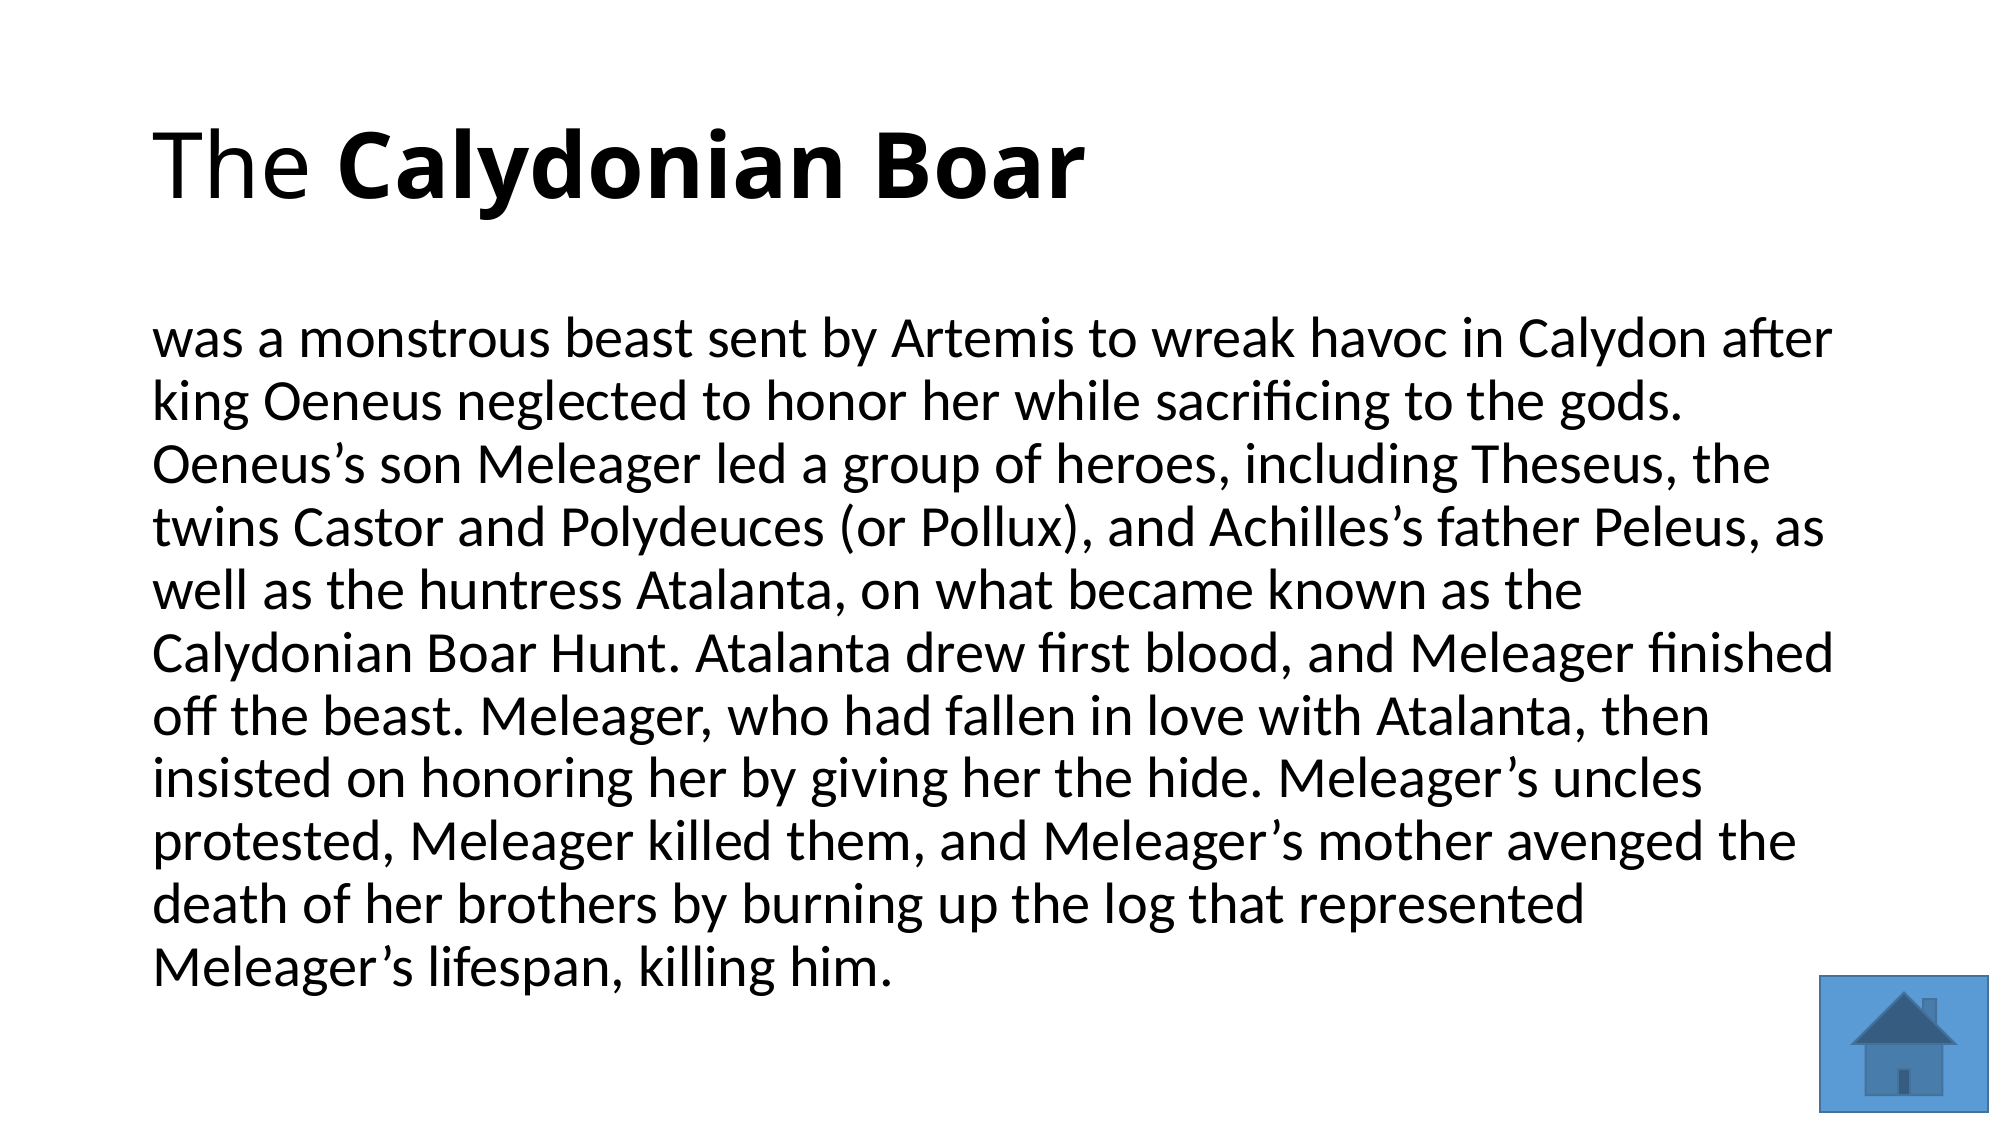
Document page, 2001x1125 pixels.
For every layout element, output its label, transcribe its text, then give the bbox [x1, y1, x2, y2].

title The Calydonian Boar [137, 59, 1863, 278]
text_box [1819, 975, 1989, 1113]
list was a monstrous beast sent by Artemis to wreak havoc in Calydon after king Oeneus neglected to honor her while sacrificing to the gods. Oeneus’s son Meleager led a group of heroes, including Theseus, the twins Castor and Polydeuces (or Pollux), and Achilles’s father Peleus, as well as the huntress Atalanta, on what became known as the Calydonian Boar Hunt. Atalanta drew first blood, and Meleager finished off the beast. Meleager, who had fallen in love with Atalanta, then insisted on honoring her by giving her the hide. Meleager’s uncles protested, Meleager killed them, and Meleager’s mother avenged the death of her brothers by burning up the log that represented Meleager’s lifespan, killing him. [137, 299, 1863, 1014]
